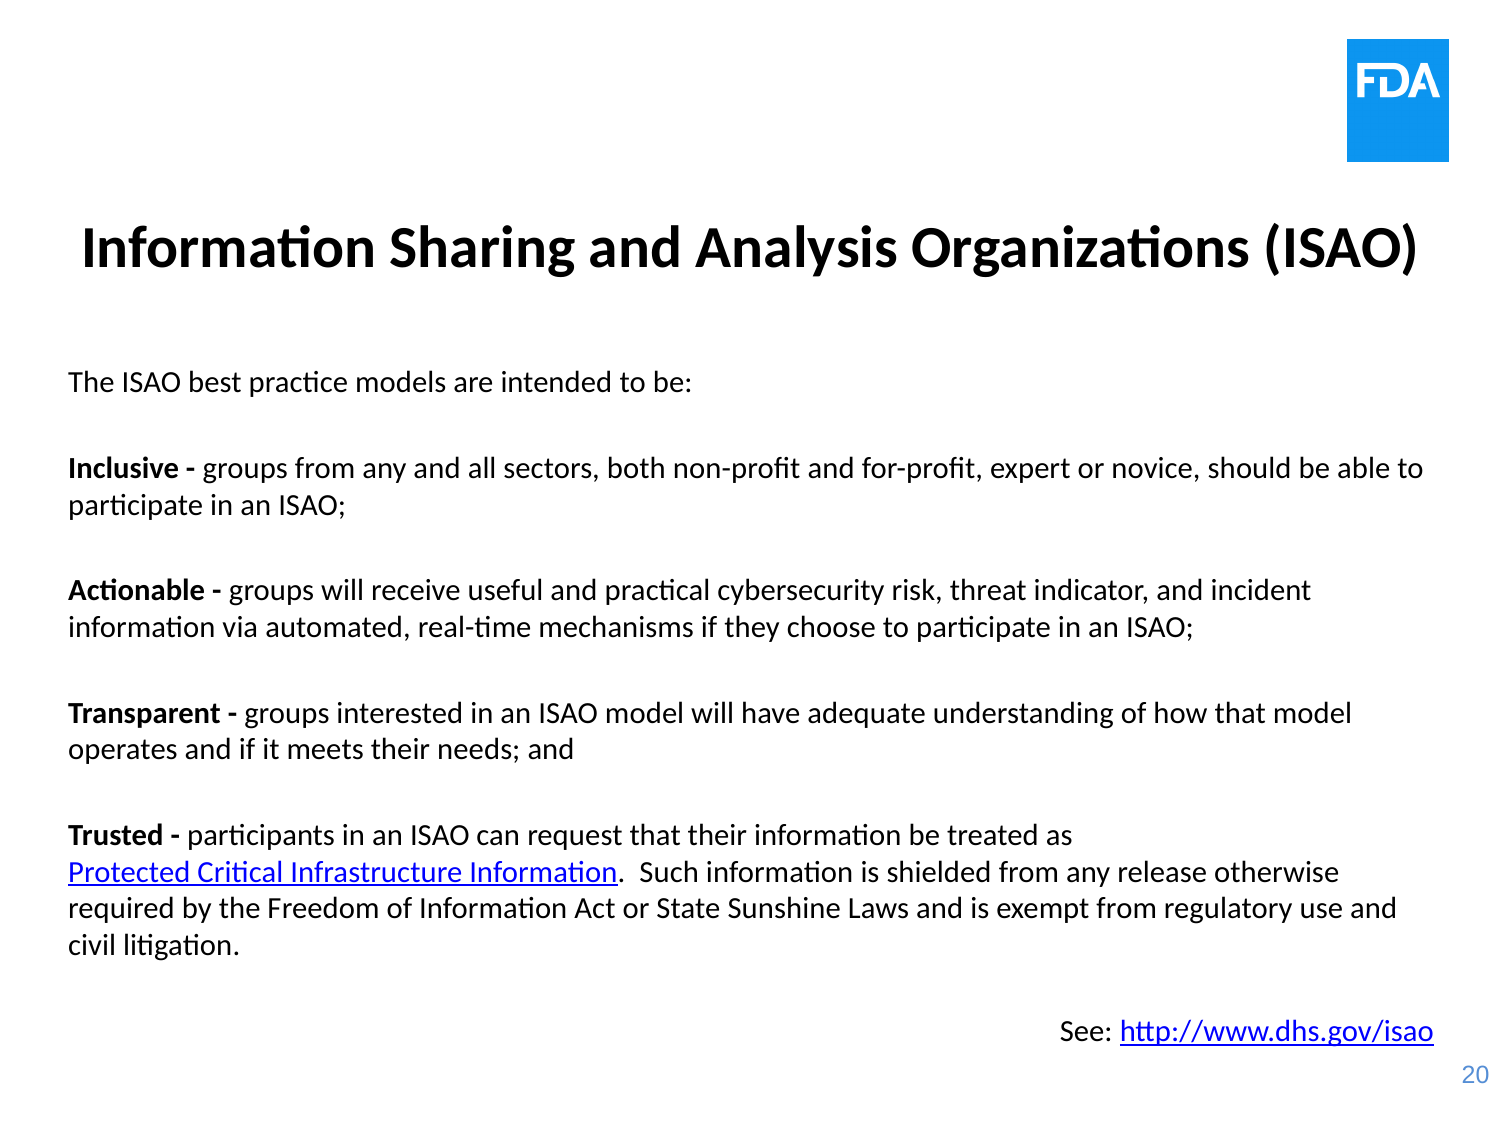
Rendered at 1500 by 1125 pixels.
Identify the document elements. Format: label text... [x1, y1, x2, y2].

picture [1347, 39, 1449, 162]
title Information Sharing and Analysis Organizations (ISAO) [53, 167, 1449, 320]
list The ISAO best practice models are intended to be: Inclusive - groups from any and all sectors, both non-profit and for-profit, expert or novice, should be able to participate in an ISAO; Actionable - groups will receive useful and practical cybersecurity risk, threat indicator, and incident information via automated, real-time mechanisms if they choose to participate in an ISAO; Transparent - groups interested in an ISAO model will have adequate understanding of how that model operates and if it meets their needs; and Trusted - participants in an ISAO can request that their information be treated as Protected Critical Infrastructure Information. Such information is shielded from any release otherwise required by the Freedom of Information Act or State Sunshine Laws and is exempt from regulatory use and civil litigation. See: http://www.dhs.gov/isao [53, 354, 1449, 1058]
